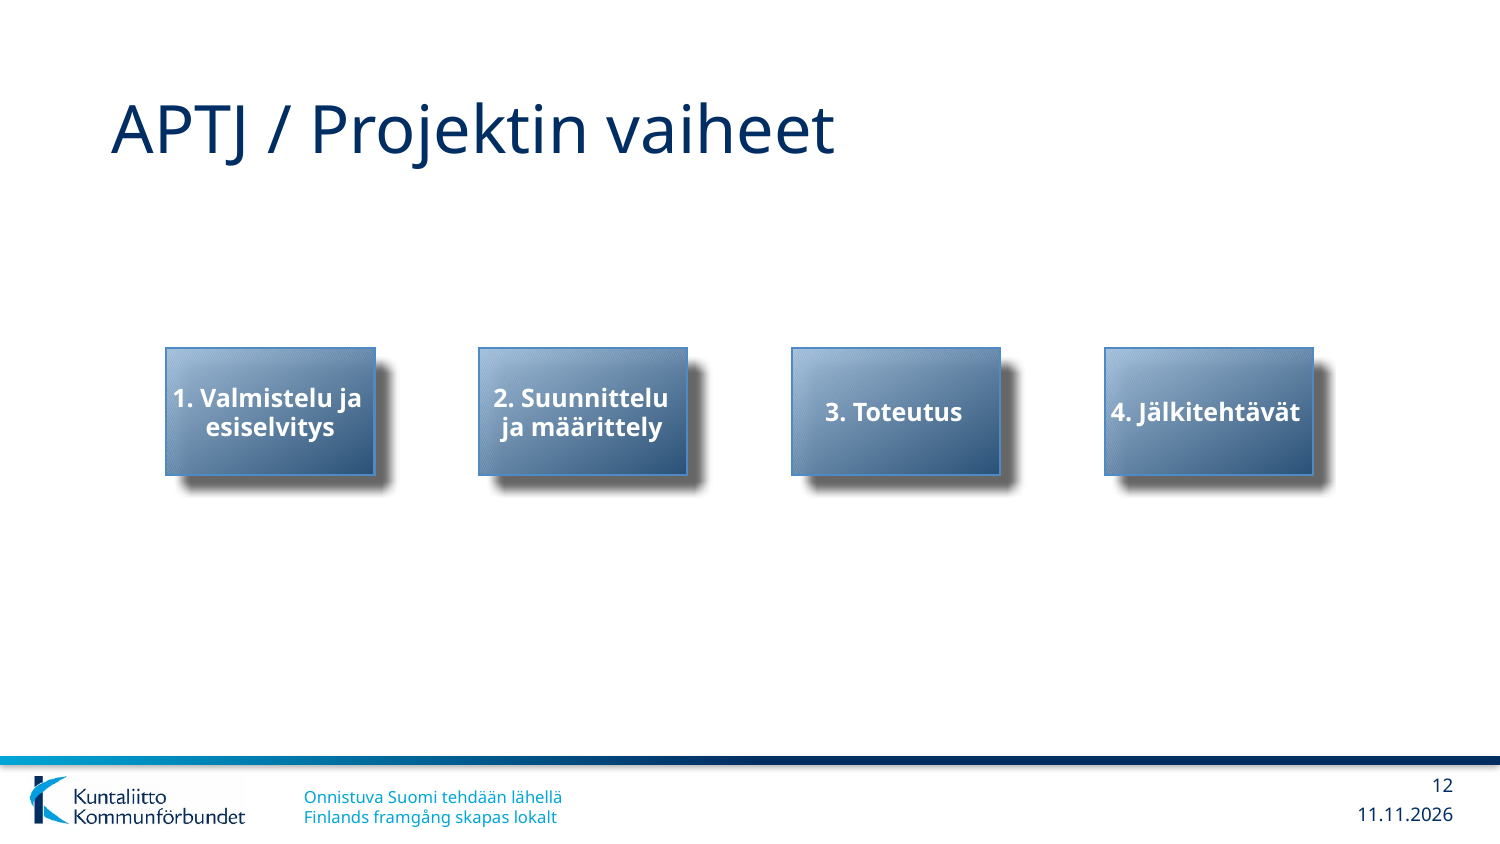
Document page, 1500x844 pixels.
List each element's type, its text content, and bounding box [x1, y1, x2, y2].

picture [29, 773, 246, 825]
picture [163, 345, 1337, 499]
title APTJ / Projektin vaiheet [111, 33, 1388, 175]
slide_number 12 [1389, 770, 1454, 803]
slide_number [1305, 798, 1454, 832]
